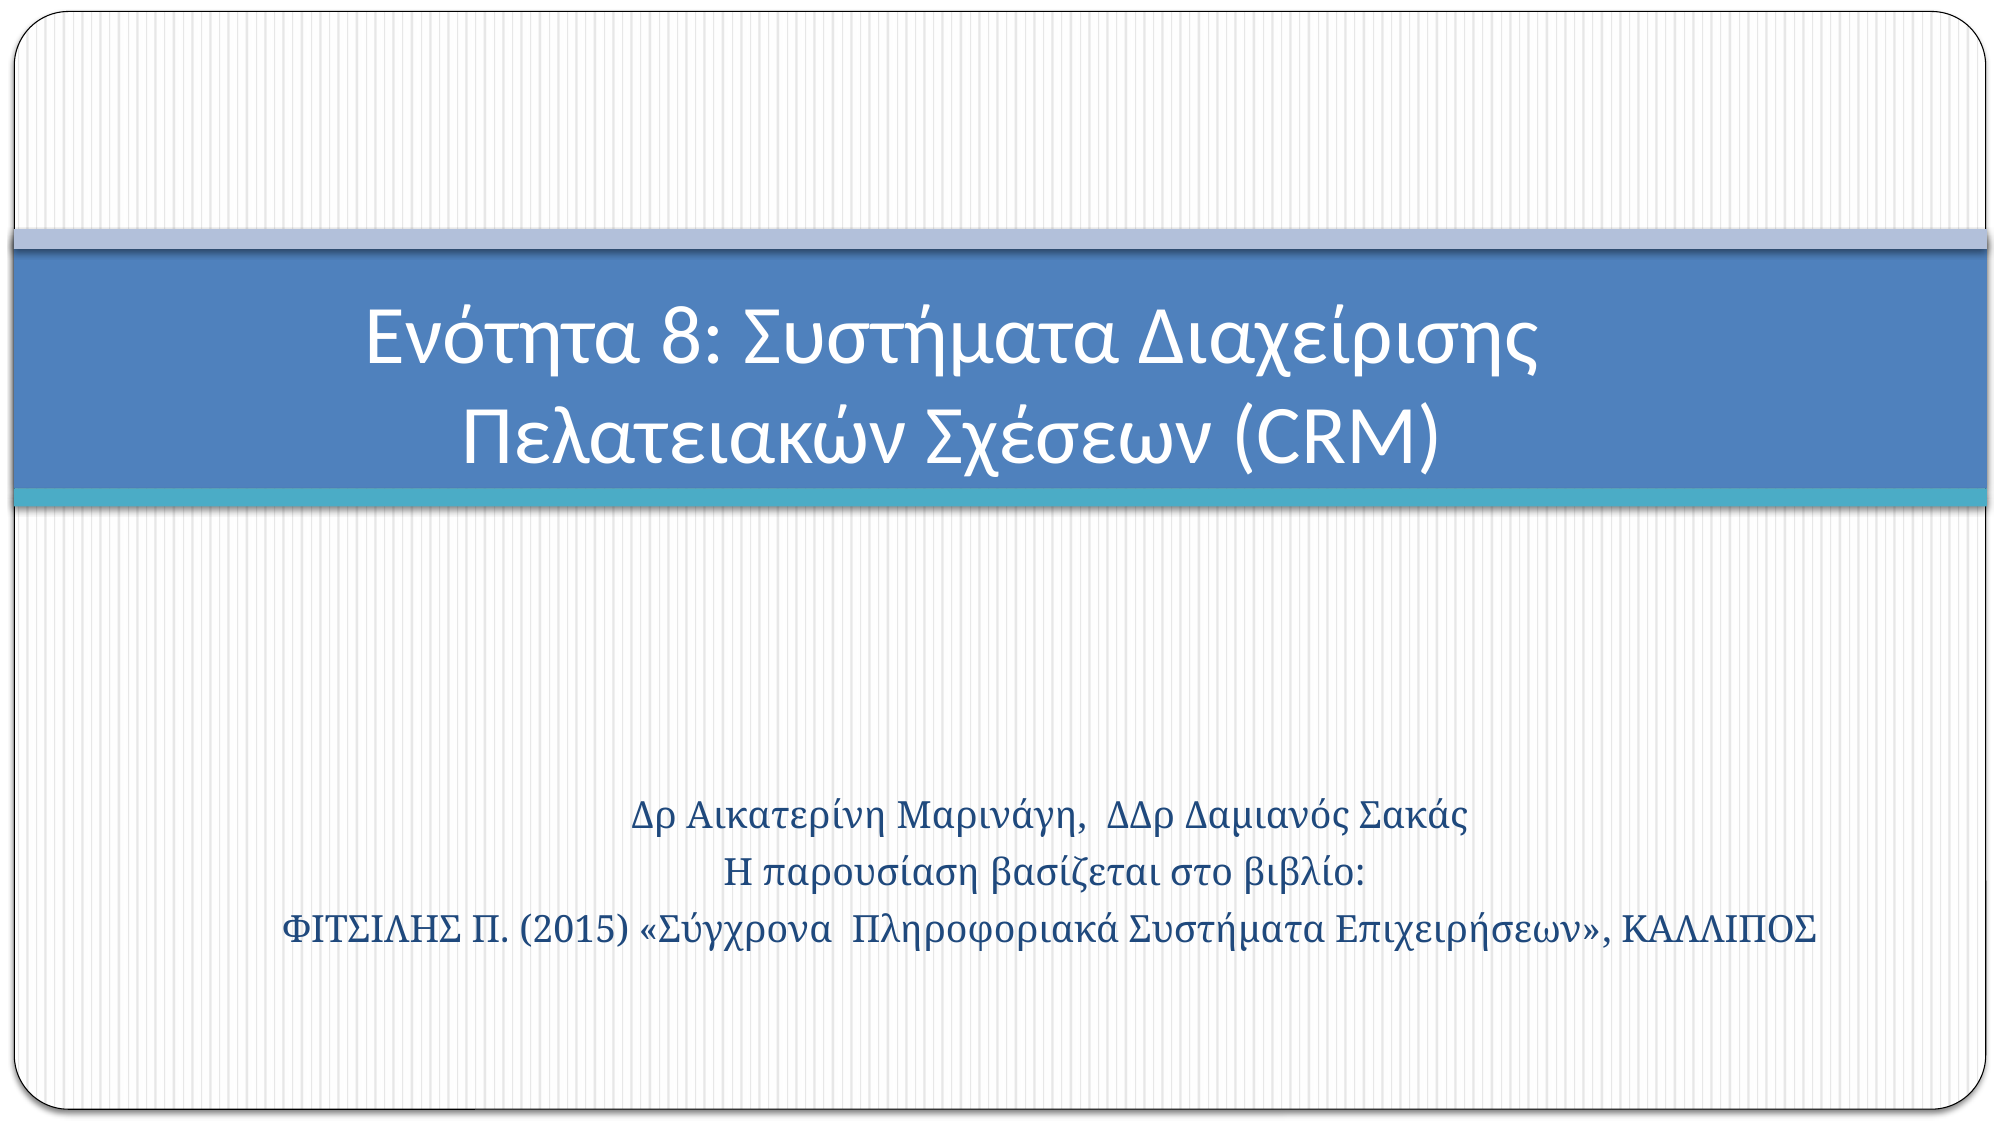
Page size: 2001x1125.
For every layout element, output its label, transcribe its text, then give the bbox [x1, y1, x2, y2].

title Ενότητα 8: Συστήματα Διαχείρισης Πελατειακών Σχέσεων (CRM) [147, 60, 1758, 607]
subtitle Δρ Αικατερίνη Μαρινάγη, ΔΔρ Δαμιανός Σακάς Η παρουσίαση βασίζεται στο βιβλίο: ΦΙΤΣΙΛΗΣ Π. (2015) «Σύγχρονα Πληροφοριακά Συστήματα Επιχειρήσεων», ΚΑΛΛΙΠΟΣ [189, 783, 1911, 925]
